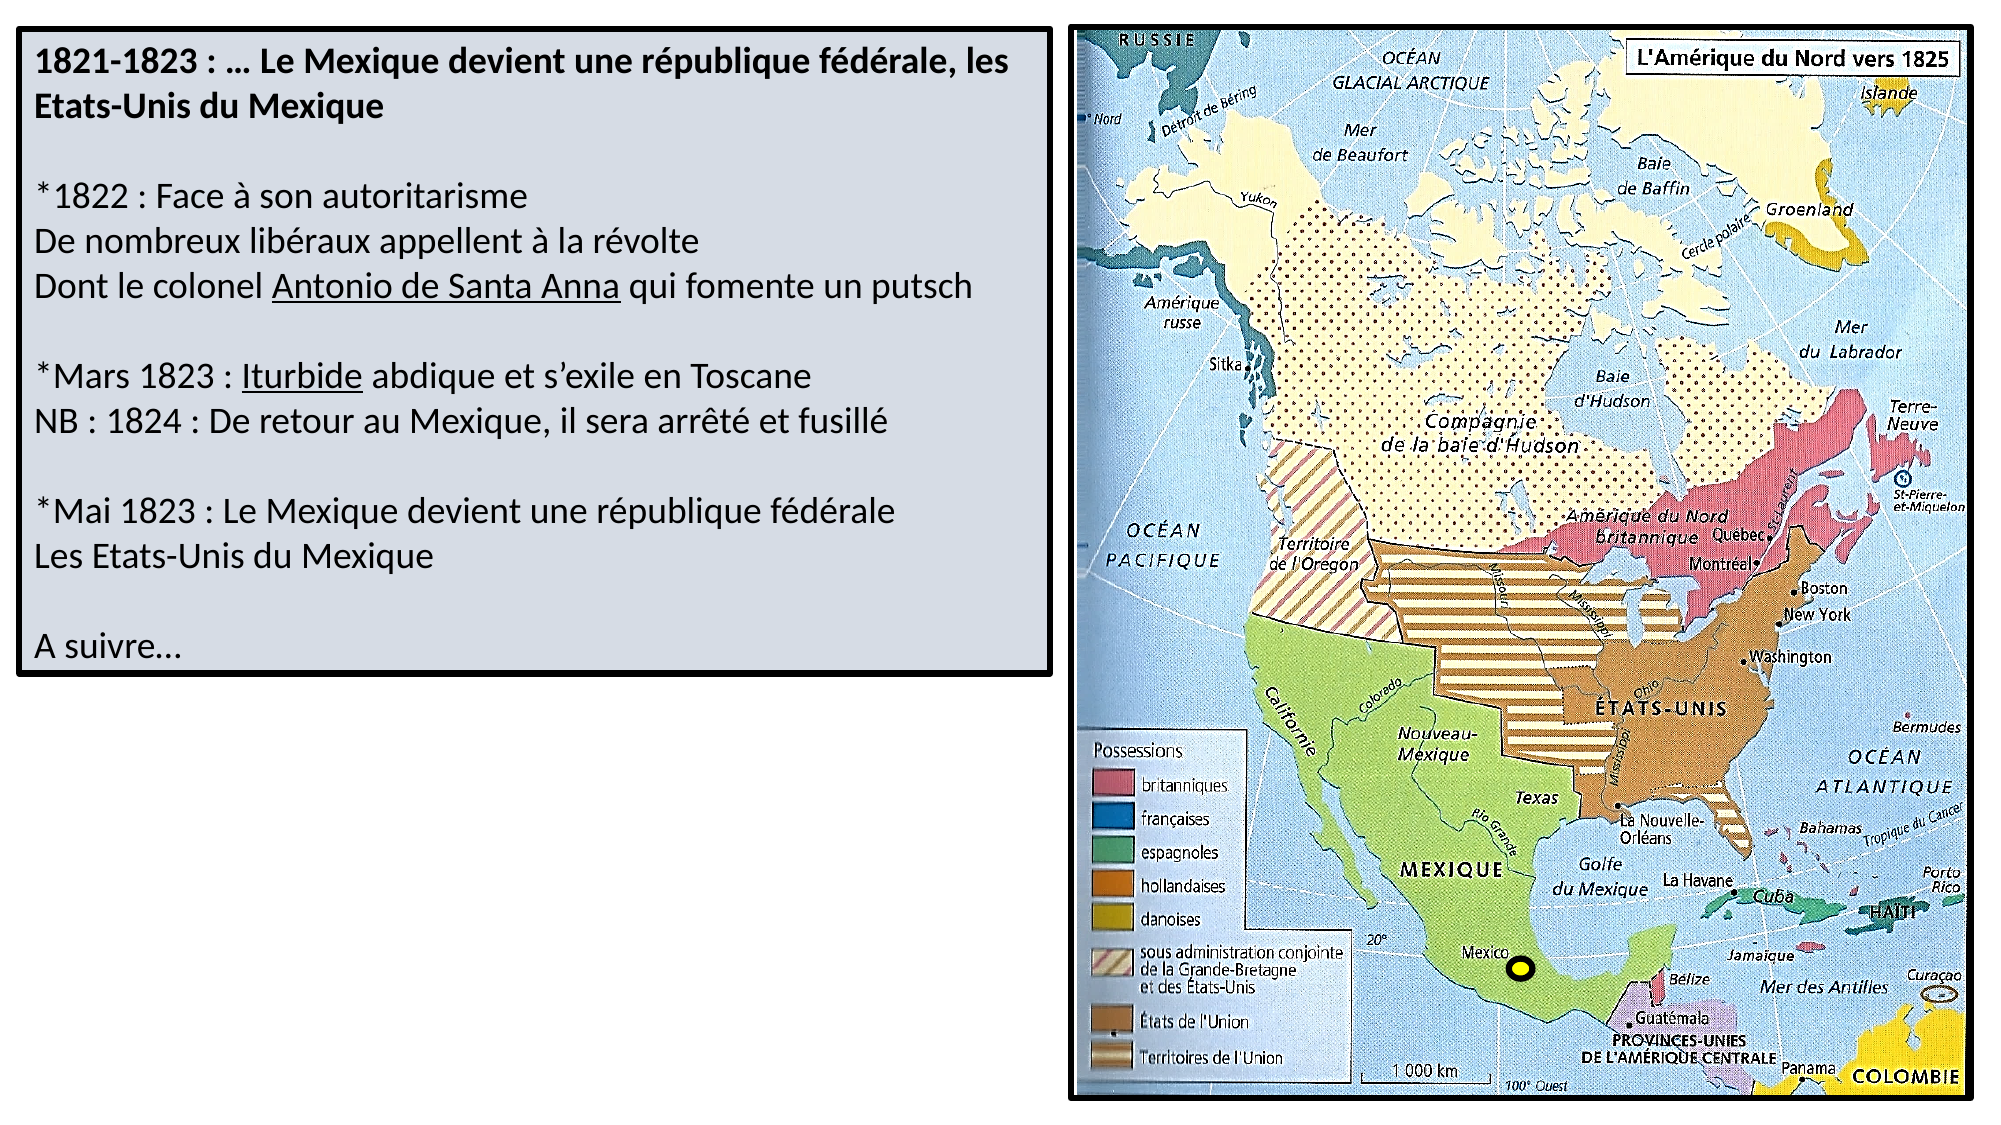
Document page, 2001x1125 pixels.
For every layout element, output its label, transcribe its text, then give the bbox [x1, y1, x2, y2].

text_box 1821-1823 : … Le Mexique devient une république fédérale, les Etats-Unis du Mexique *1822 : Face à son autoritarisme De nombreux libéraux appellent à la révolte Dont le colonel Antonio de Santa Anna qui fomente un putsch *Mars 1823 : Iturbide abdique et s’exile en Toscane NB : 1824 : De retour au Mexique, il sera arrêté et fusillé *Mai 1823 : Le Mexique devient une république fédérale Les Etats-Unis du Mexique A suivre… [19, 28, 1050, 674]
picture [1073, 29, 1968, 1096]
